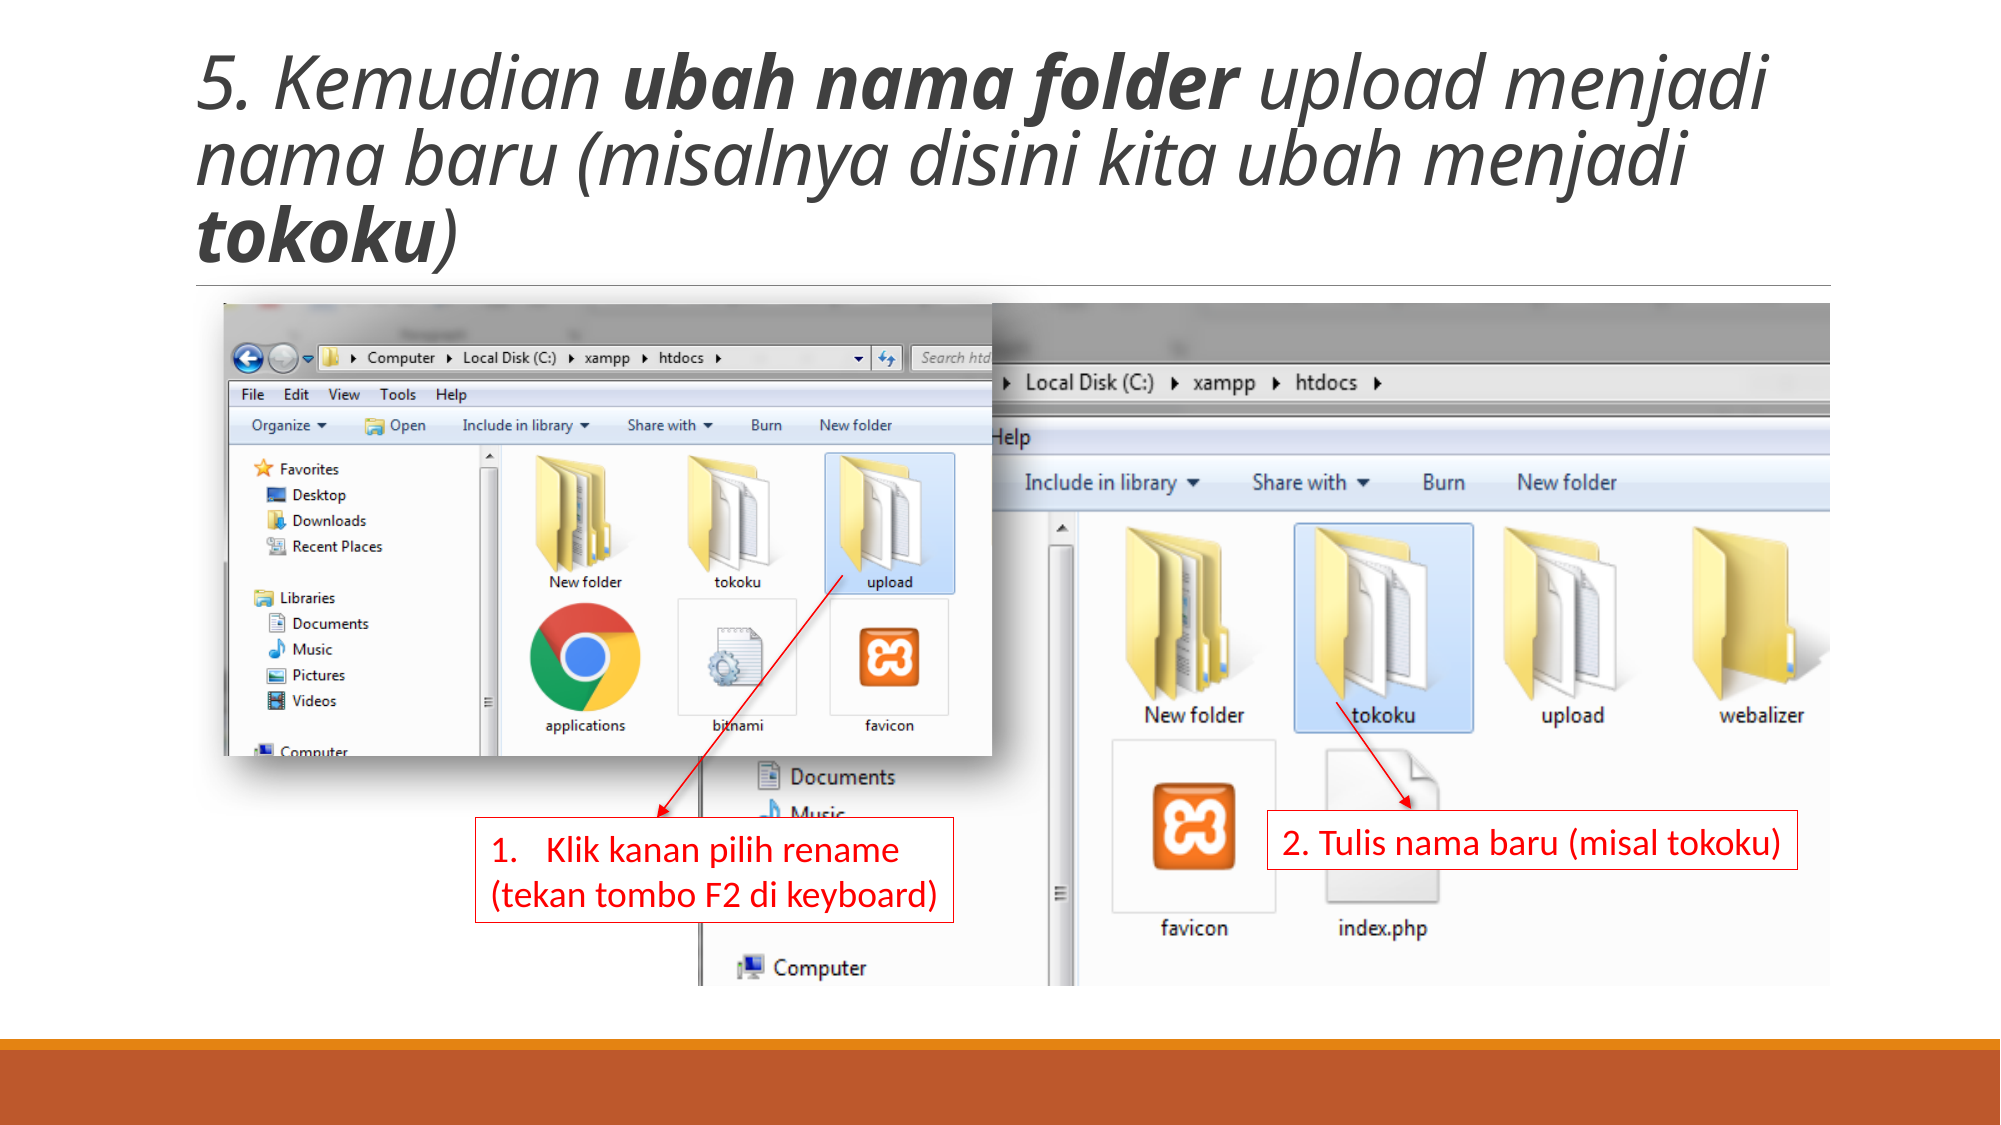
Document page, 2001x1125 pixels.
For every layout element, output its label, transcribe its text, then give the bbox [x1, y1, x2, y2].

text_box Klik kanan pilih rename (tekan tombo F2 di keyboard) [475, 817, 694, 923]
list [697, 303, 1831, 987]
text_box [1335, 701, 1412, 810]
picture [223, 303, 993, 756]
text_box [656, 574, 844, 819]
title 5. Kemudian ubah nama folder upload menjadi nama baru (misalnya disini kita ubah menjadi tokoku) [180, 47, 1830, 285]
